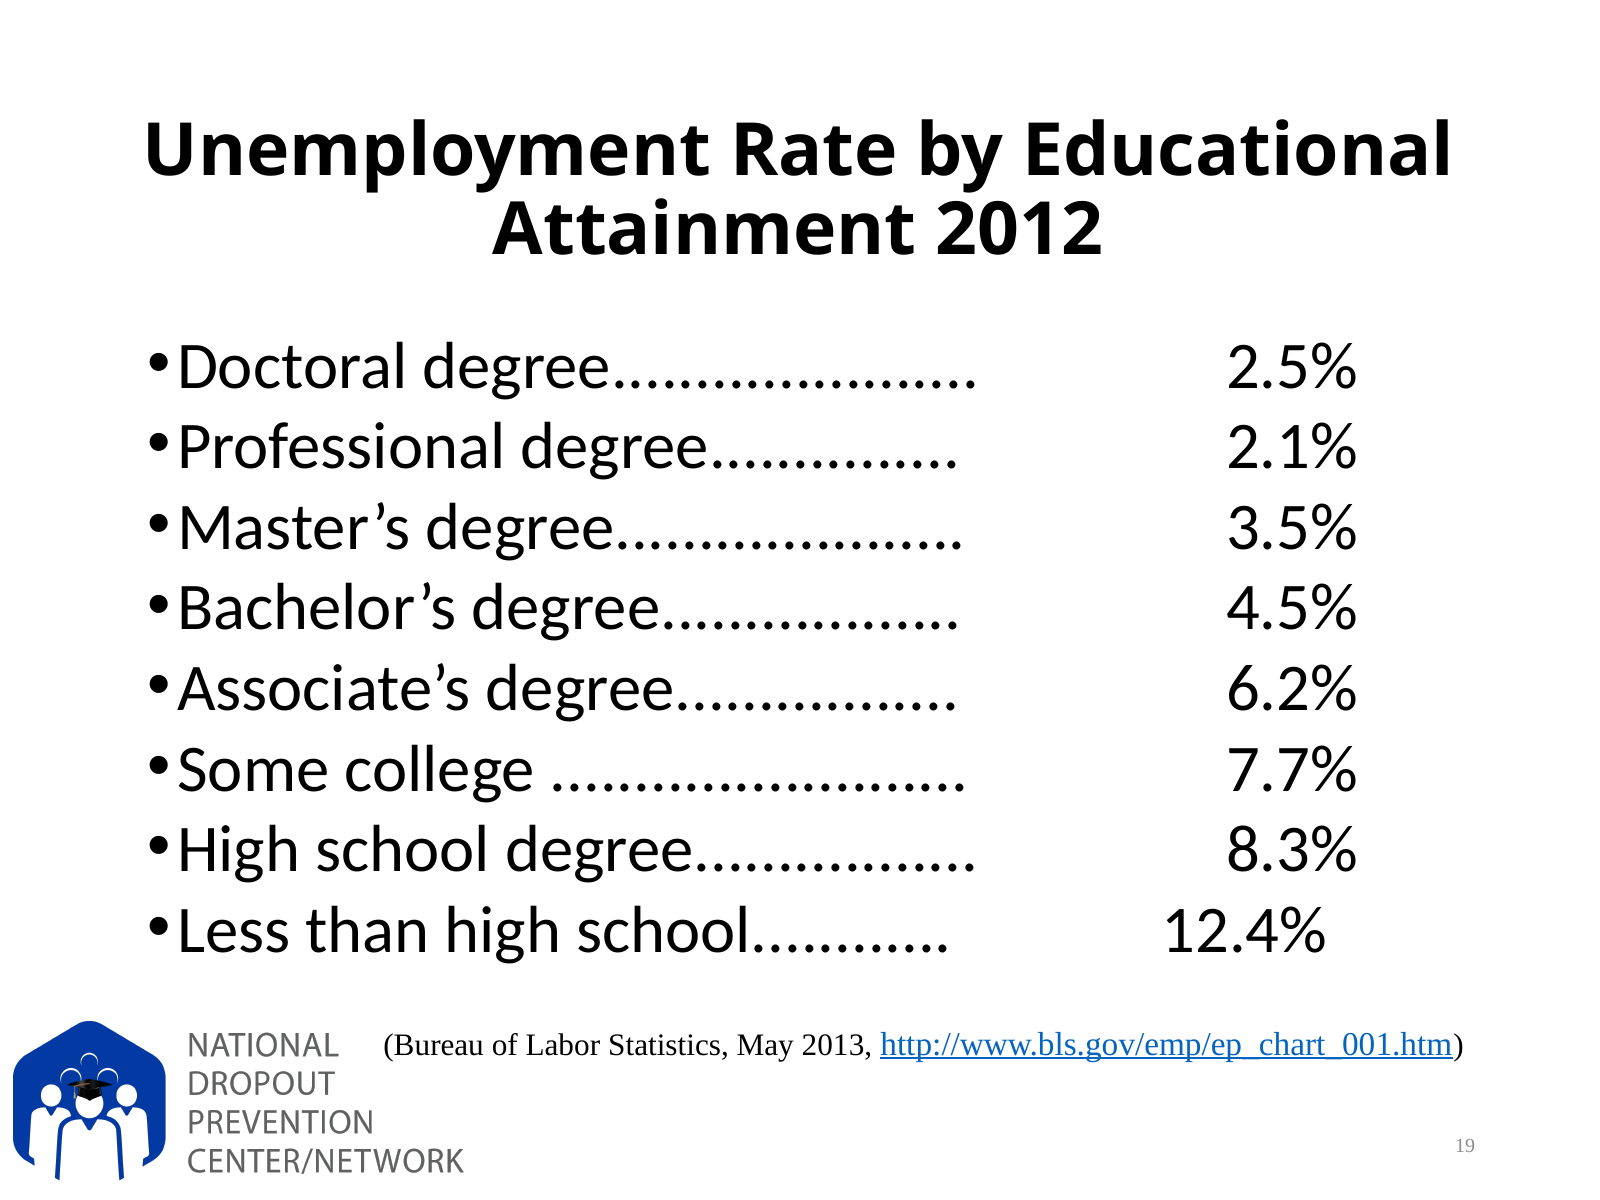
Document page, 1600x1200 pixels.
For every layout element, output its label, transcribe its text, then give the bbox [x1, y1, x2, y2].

list Doctoral degree...................... 2.5% Professional degree............... 2.1% Master’s degree..................... 3.5% Bachelor’s degree.................. 4.5% Associate’s degree................. 6.2% Some college ......................... 7.7% High school degree................. 8.3% Less than high school............ 12.4% [132, 329, 1513, 1042]
slide_number 19 [1130, 1112, 1490, 1177]
picture [13, 1017, 511, 1187]
text_box (Bureau of Labor Statistics, May 2013, http://www.bls.gov/emp/ep_chart_001.htm) [366, 1013, 1600, 1070]
title Unemployment Rate by Educational Attainment 2012 [0, 76, 1600, 307]
